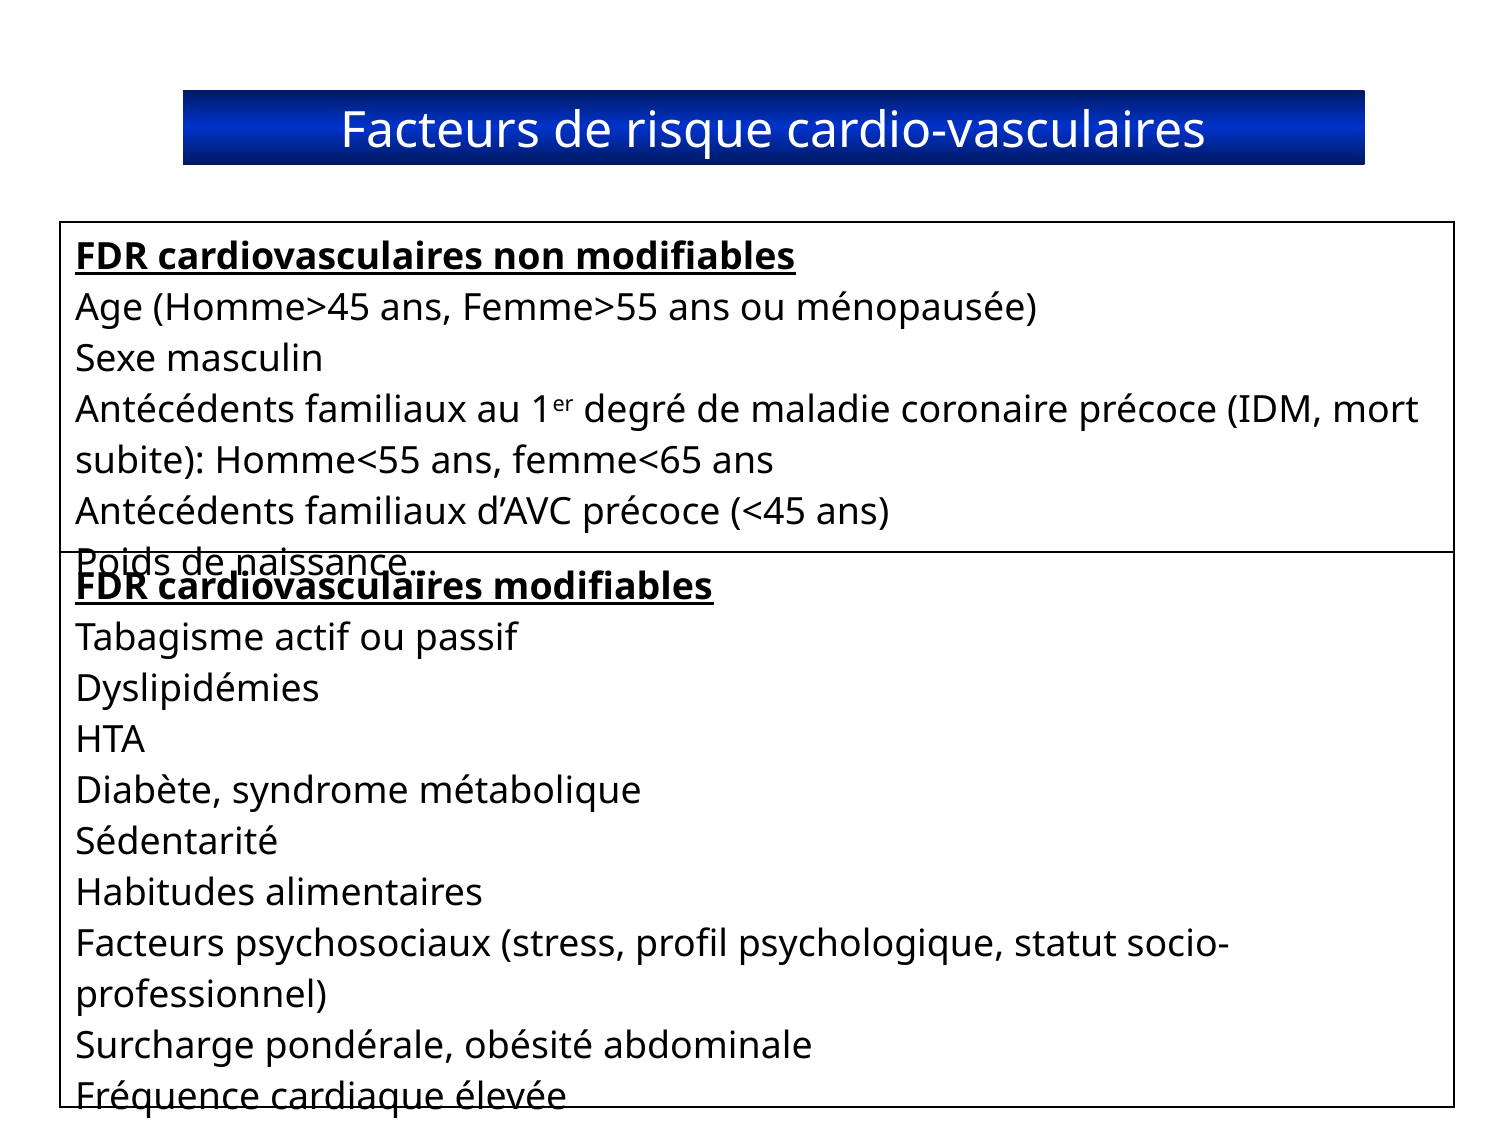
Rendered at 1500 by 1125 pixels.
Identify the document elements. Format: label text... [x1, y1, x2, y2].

table_cell FDR cardiovasculaires modifiables Tabagisme actif ou passif Dyslipidémies HTA Diabète, syndrome métabolique Sédentarité Habitudes alimentaires Facteurs psychosociaux (stress, profil psychologique, statut socio-professionnel) Surcharge pondérale, obésité abdominale Fréquence cardiaque élevée Pollution atmosphérique… [61, 553, 1453, 1106]
text_box Facteurs de risque cardio-vasculaires [183, 90, 1365, 165]
table_header FDR cardiovasculaires non modifiables Age (Homme>45 ans, Femme>55 ans ou ménopausée) Sexe masculin Antécédents familiaux au 1er degré de maladie coronaire précoce (IDM, mort subite): Homme<55 ans, femme<65 ans Antécédents familiaux d’AVC précoce (<45 ans) Poids de naissance… [61, 223, 1453, 551]
